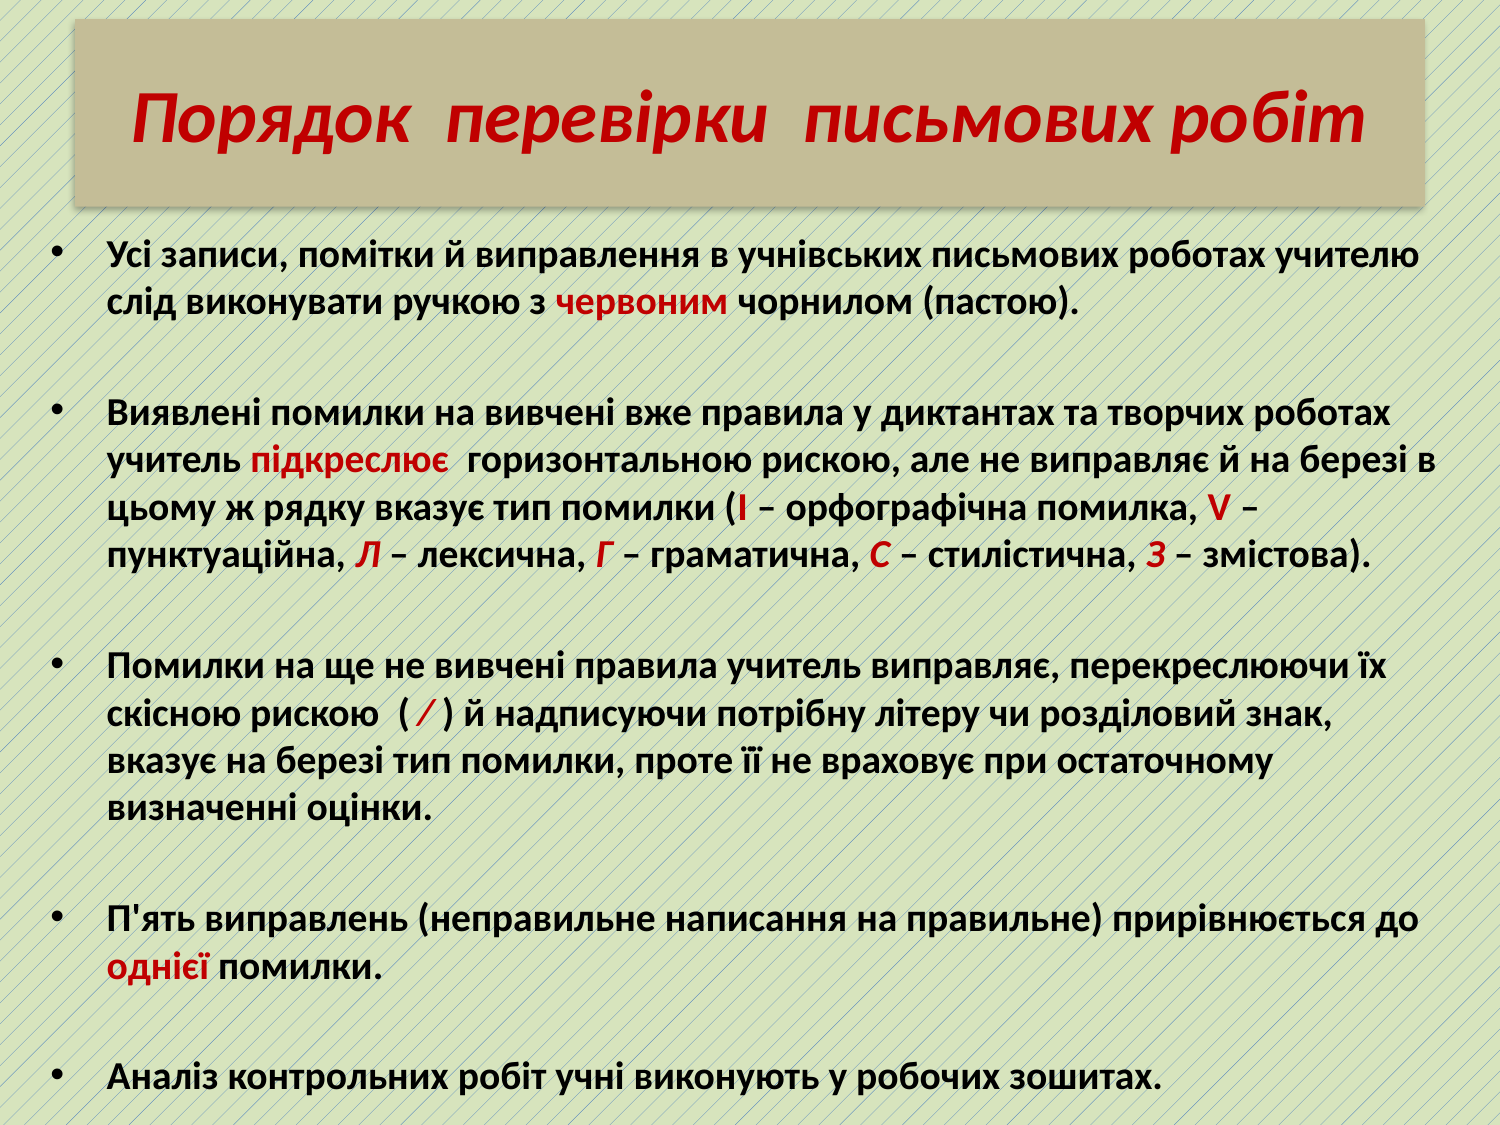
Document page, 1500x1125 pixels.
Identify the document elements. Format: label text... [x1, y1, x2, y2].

title Порядок перевірки письмових робіт [75, 19, 1425, 207]
list Усі записи, помітки й виправлення в учнівських письмових роботах учителю слід виконувати ручкою з червоним чорнилом (пастою). Виявлені помилки на вивчені вже правила у диктантах та творчих роботах учитель підкреслює горизонтальною рискою, але не виправляє й на березі в цьому ж рядку вказує тип помилки (І – орфографічна помилка, V – пунктуаційна, Л – лексична, Г – граматична, С – стилістична, З – змістова). Помилки на ще не вивчені правила учитель виправляє, перекреслюючи їх скісною рискою ( ⁄ ) й надписуючи потрібну літеру чи розділовий знак, вказує на березі тип помилки, проте її не враховує при остаточному визначенні оцінки. П'ять виправлень (неправильне написання на правильне) прирівнюється до однієї помилки. Аналіз контрольних робіт учні виконують у робочих зошитах. [35, 219, 1465, 963]
